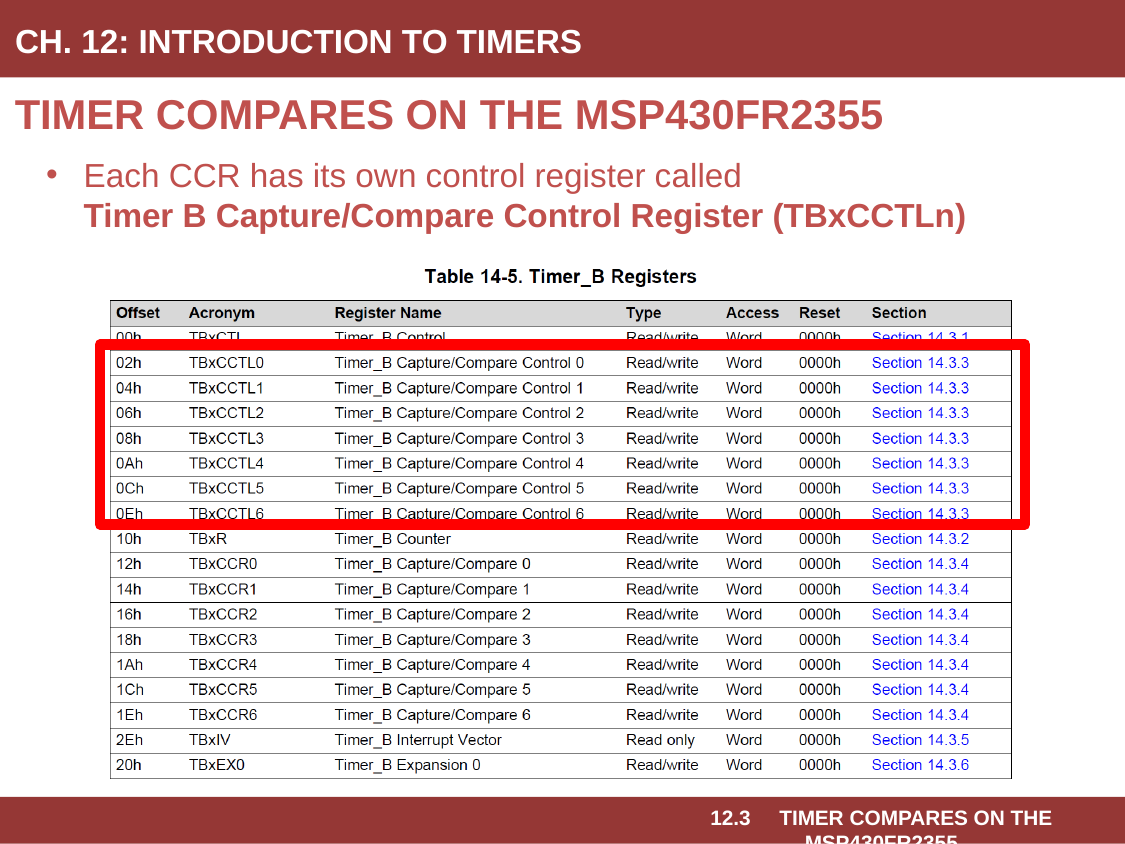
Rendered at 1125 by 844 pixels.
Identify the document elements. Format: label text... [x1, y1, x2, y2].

title Ch. 12: Introduction to Timers [0, 1, 1125, 78]
text_box Each CCR has its own control register called Timer B Capture/Compare Control Register (TBxCCTLn) [31, 146, 1125, 620]
picture [93, 254, 1032, 787]
text_box Timer Compares on the MSP430FR2355 [0, 80, 1088, 146]
text_box [0, 795, 637, 844]
subtitle 12.3 Timer Compares on the MSP430FR2355 [637, 796, 1125, 844]
